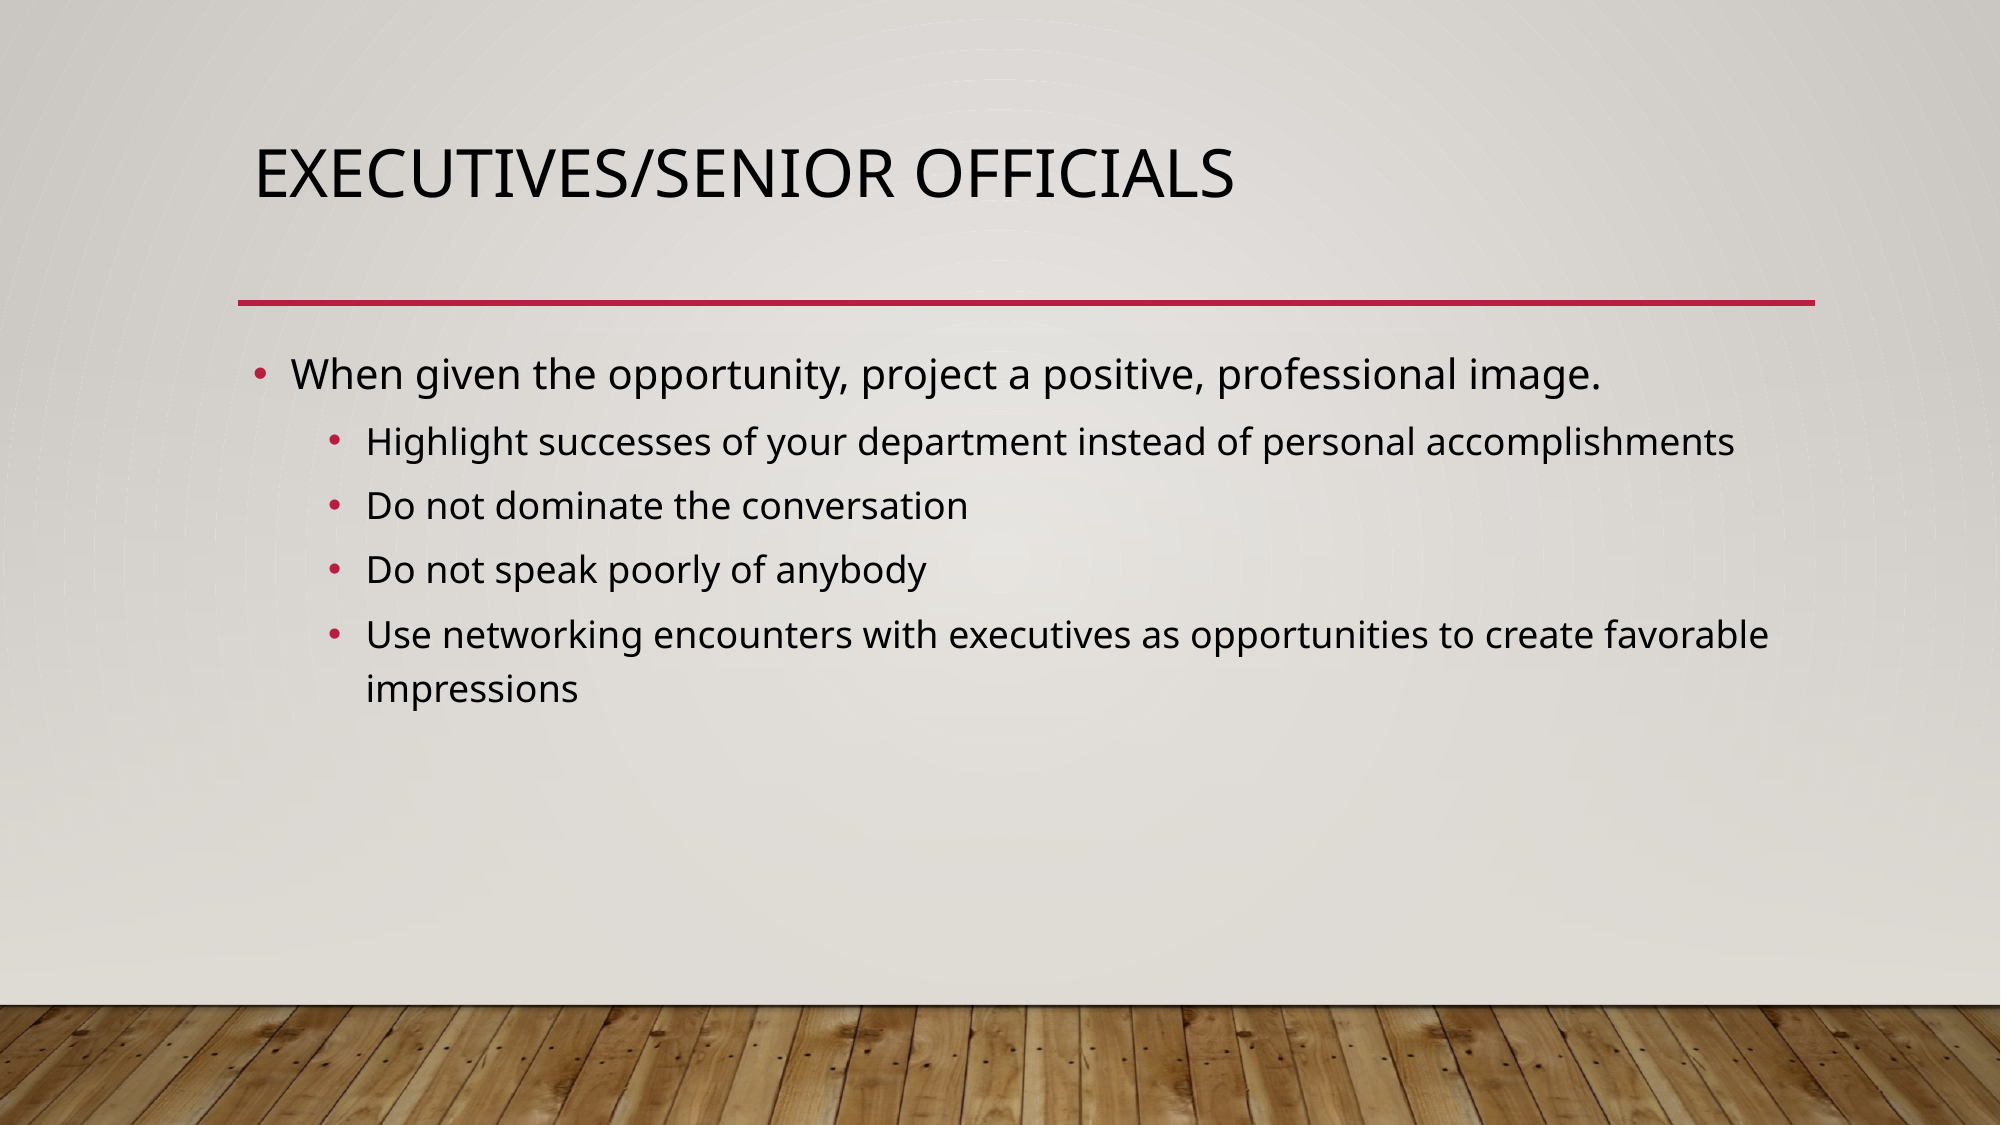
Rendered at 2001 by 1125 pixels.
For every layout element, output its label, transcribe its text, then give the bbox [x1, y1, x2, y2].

title Executives/Senior officials [238, 131, 1814, 305]
list When given the opportunity, project a positive, professional image. Highlight successes of your department instead of personal accomplishments Do not dominate the conversation Do not speak poorly of anybody Use networking encounters with executives as opportunities to create favorable impressions [238, 330, 1814, 897]
picture [0, 1005, 2000, 1125]
